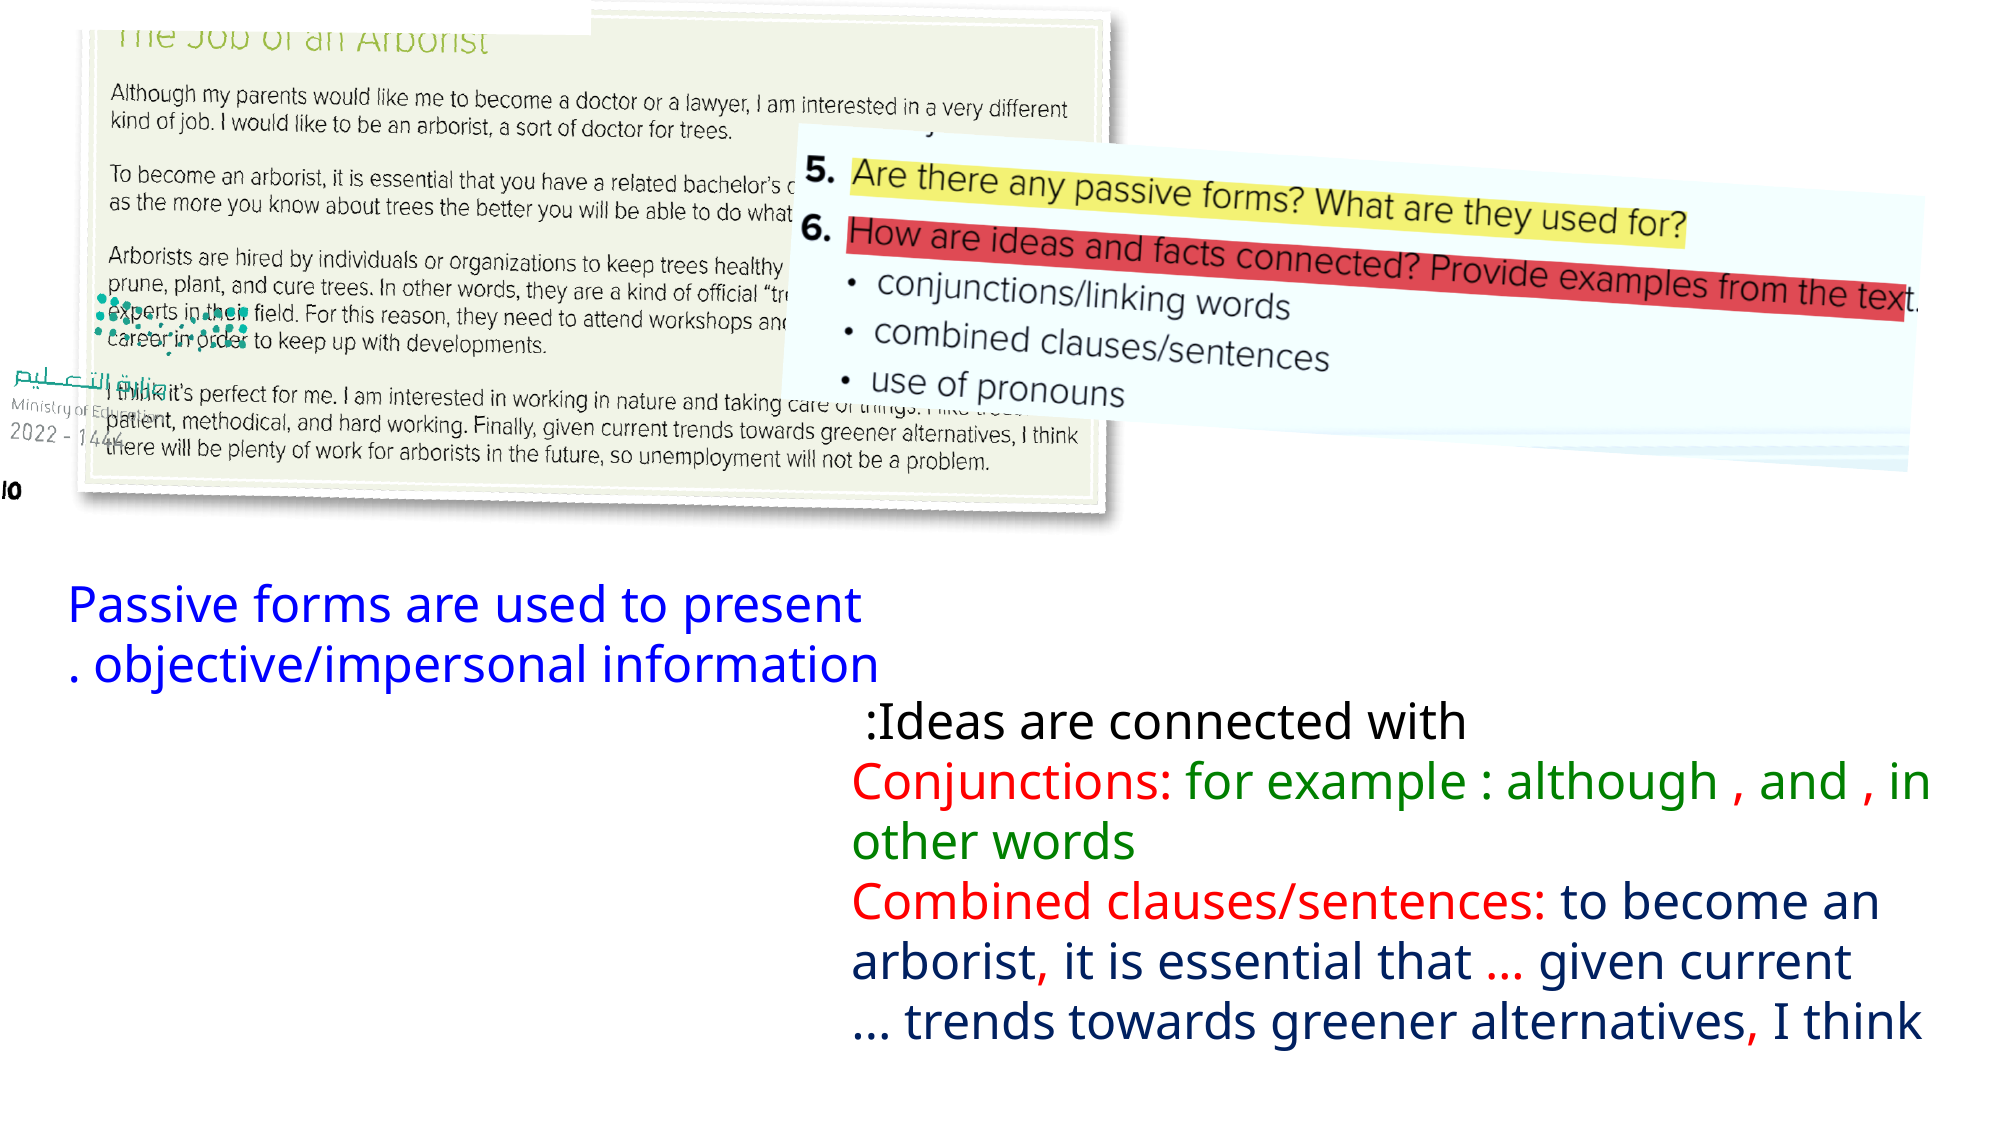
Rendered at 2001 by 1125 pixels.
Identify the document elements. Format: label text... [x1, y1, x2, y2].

text_box Passive forms are used to present objective/impersonal information . [47, 562, 1258, 703]
picture [24, 0, 1926, 572]
text_box Ideas are connected with: Conjunctions: for example : although , and , in other words Combined clauses/sentences: to become an arborist, it is essential that … given current trends towards greener alternatives, I think … [831, 679, 2000, 1060]
